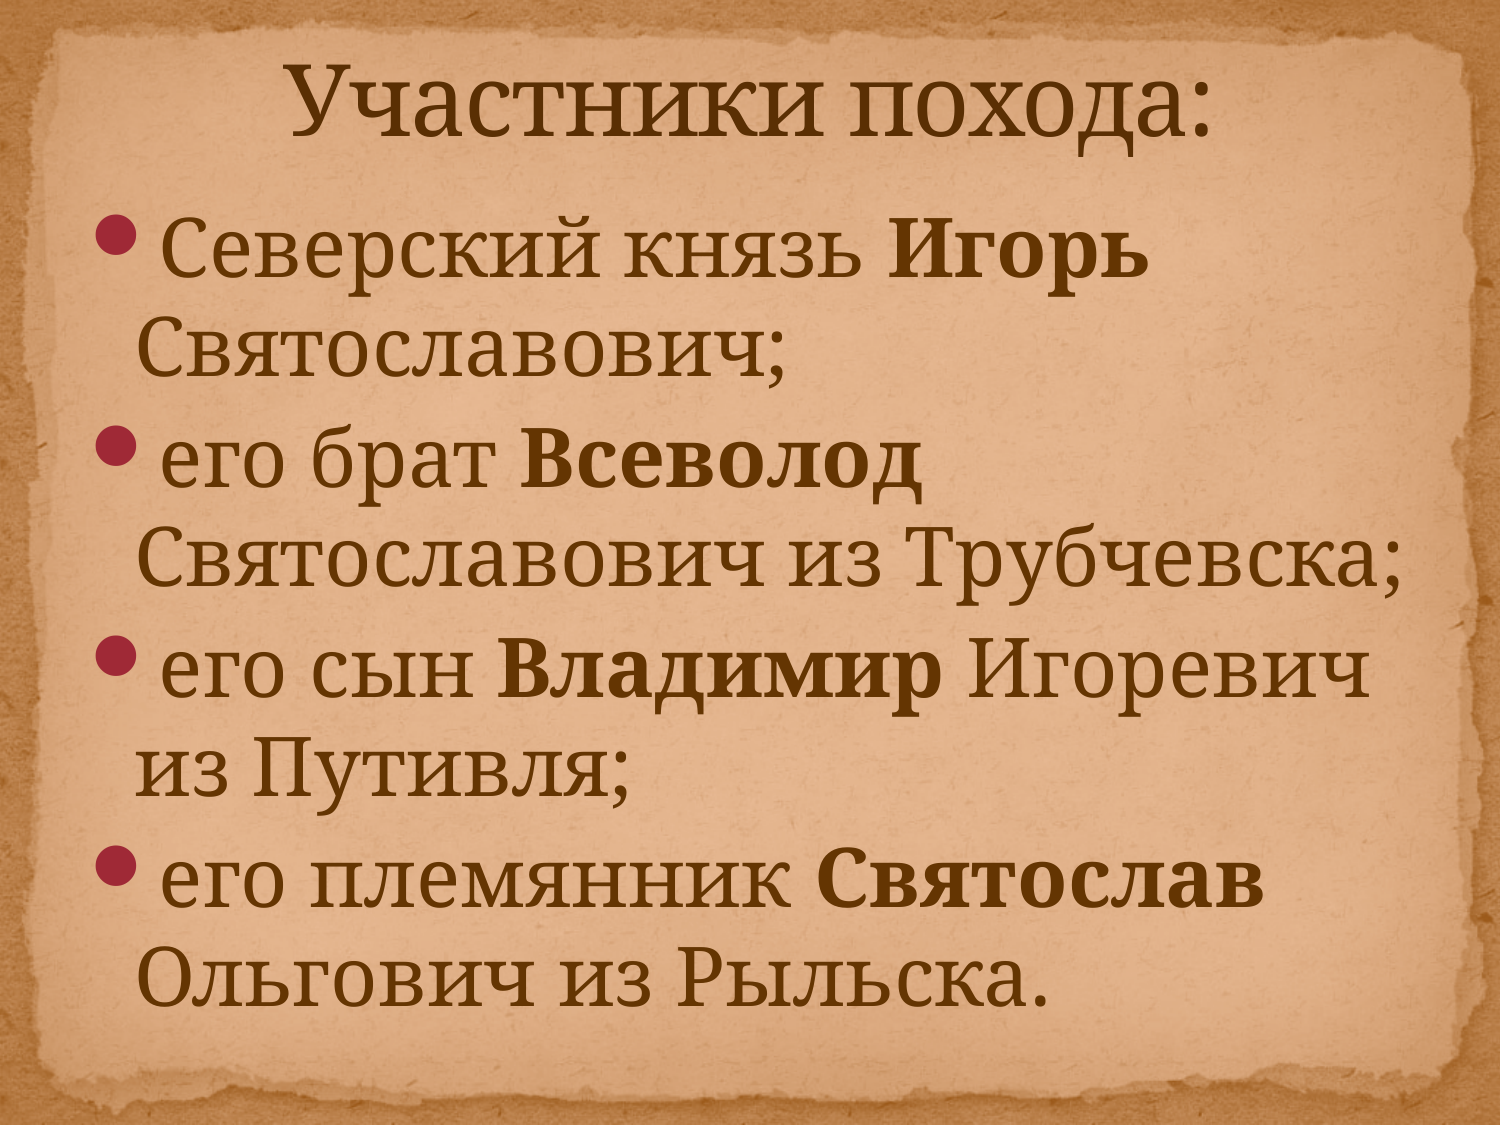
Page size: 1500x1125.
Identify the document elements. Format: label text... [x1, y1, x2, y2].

list Северский князь Игорь Святославович; его брат Всеволод Святославович из Трубчевска; его сын Владимир Игоревич из Путивля; его племянник Святослав Ольгович из Рыльска. [75, 187, 1425, 1043]
title Участники похода: [74, 24, 1425, 165]
